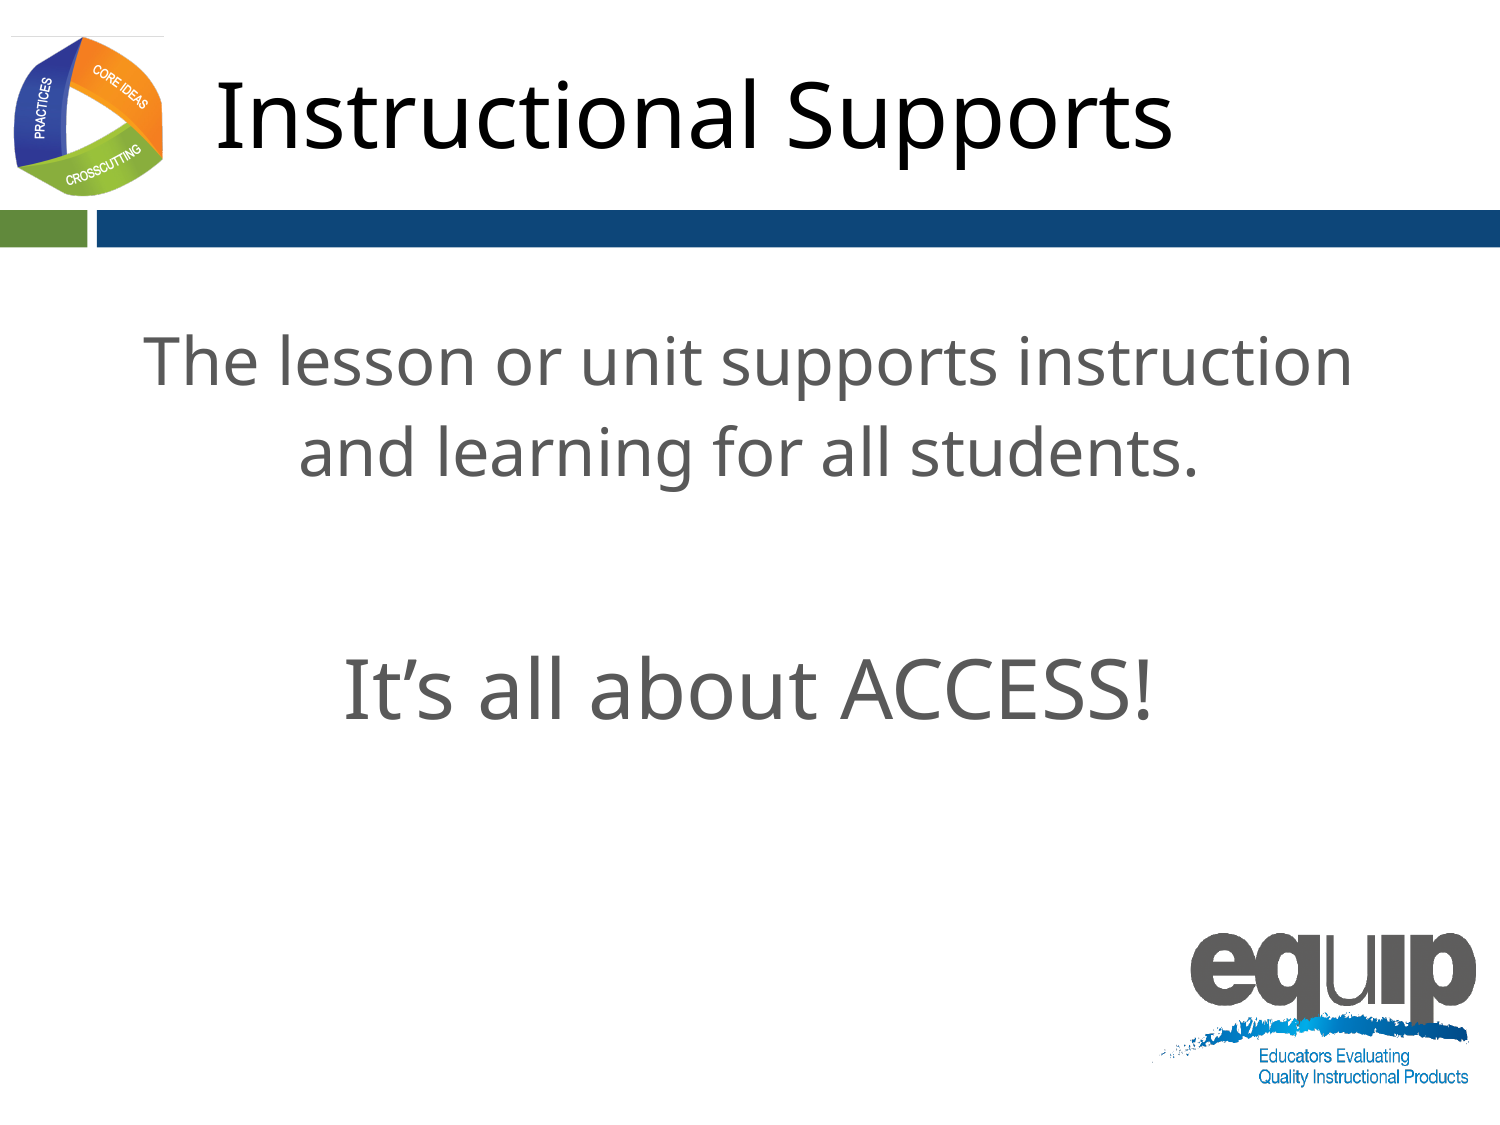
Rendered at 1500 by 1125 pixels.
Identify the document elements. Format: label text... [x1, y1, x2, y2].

list The lesson or unit supports instruction and learning for all students. It’s all about ACCESS! [84, 224, 1416, 875]
picture [11, 36, 164, 197]
picture [1149, 924, 1479, 1096]
title Instructional Supports [200, 37, 1463, 200]
